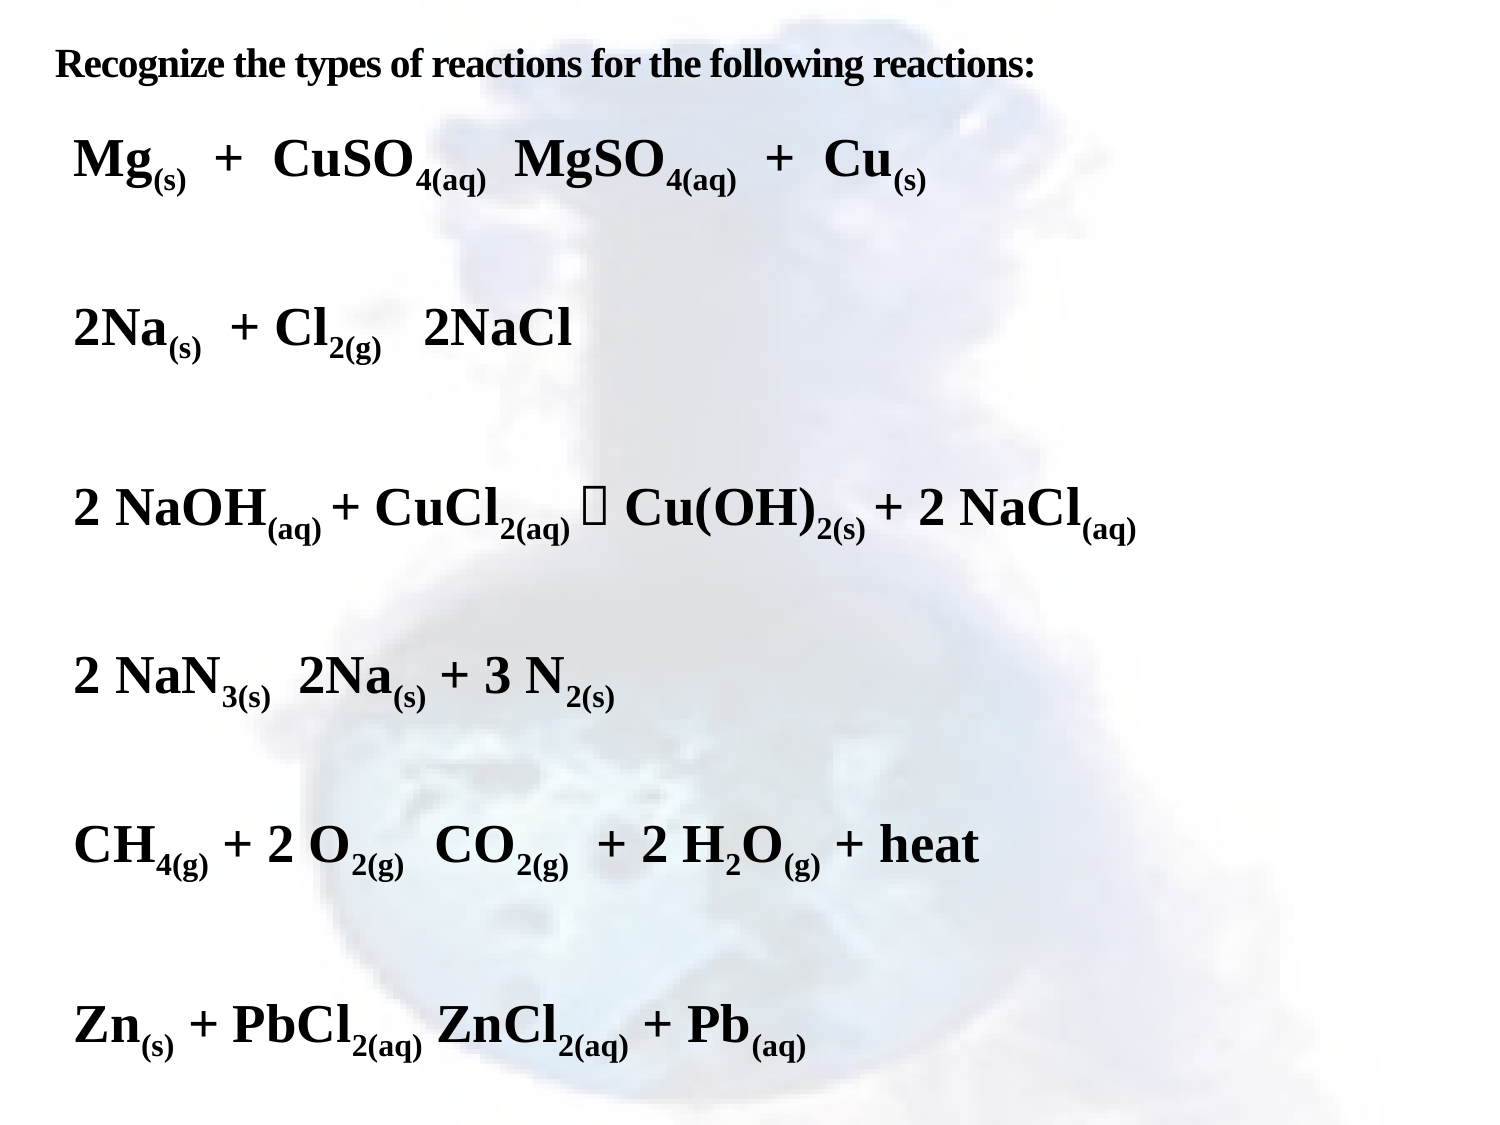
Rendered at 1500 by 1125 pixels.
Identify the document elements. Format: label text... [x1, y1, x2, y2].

title Recognize the types of reactions for the following reactions: [39, 34, 1483, 143]
